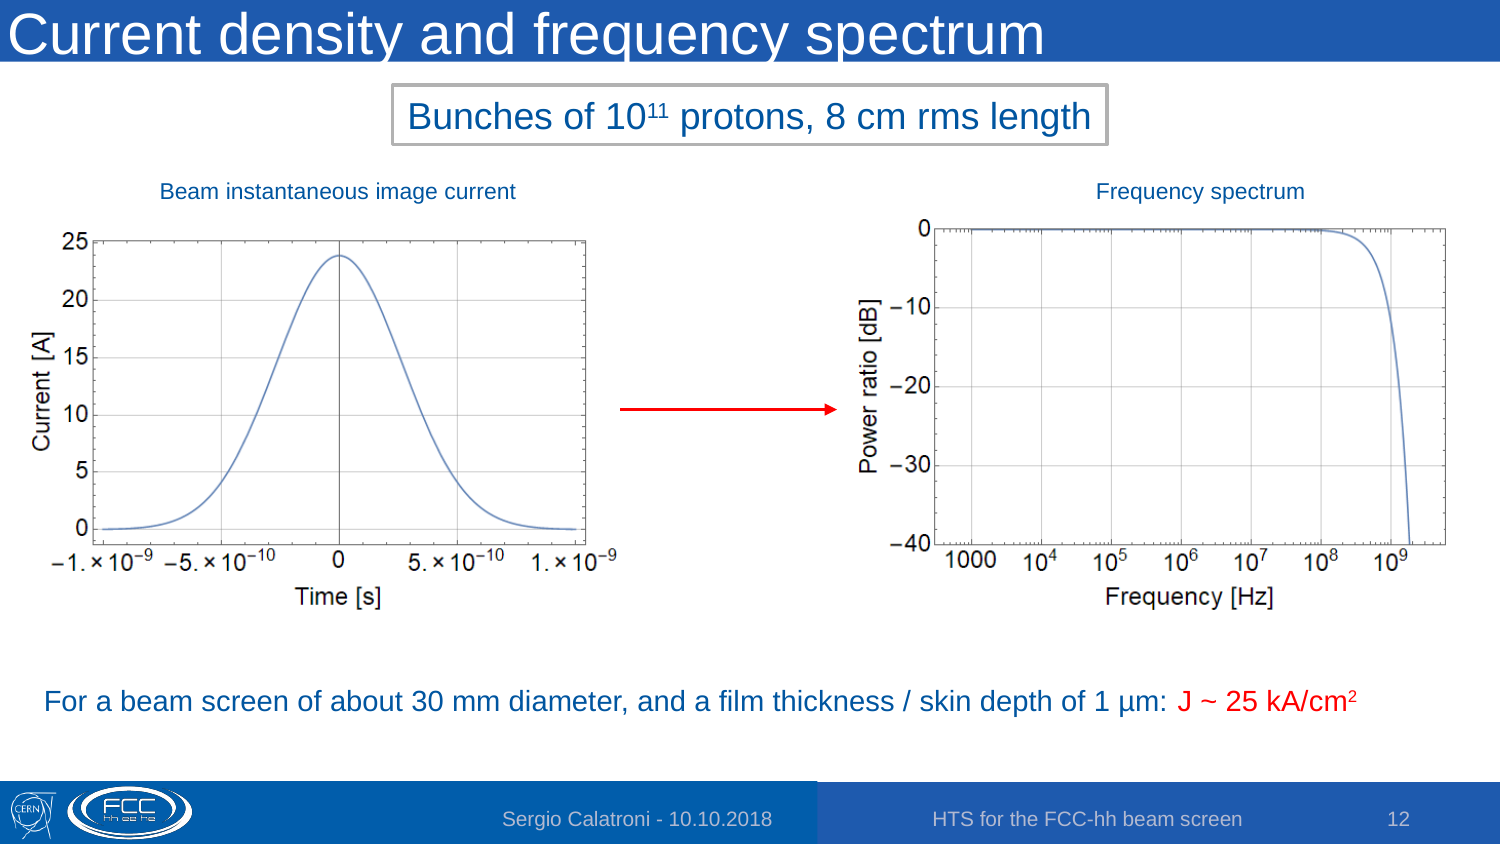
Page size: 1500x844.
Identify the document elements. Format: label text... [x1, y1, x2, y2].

picture [64, 785, 195, 841]
slide_number 12 [1342, 795, 1425, 841]
text_box For a beam screen of about 30 mm diameter, and a film thickness / skin depth of 1 µm: J ~ 25 kA/cm2 [28, 674, 1483, 725]
picture [855, 214, 1447, 614]
text_box Bunches of 1011 protons, 8 cm rms length [391, 83, 1109, 146]
footer HTS for the FCC-hh beam screen [850, 795, 1326, 841]
title Current density and frequency spectrum [0, 0, 1500, 62]
text_box Beam instantaneous image current [144, 169, 532, 212]
picture [29, 229, 621, 614]
text_box Frequency spectrum [1081, 169, 1321, 205]
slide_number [487, 795, 838, 841]
